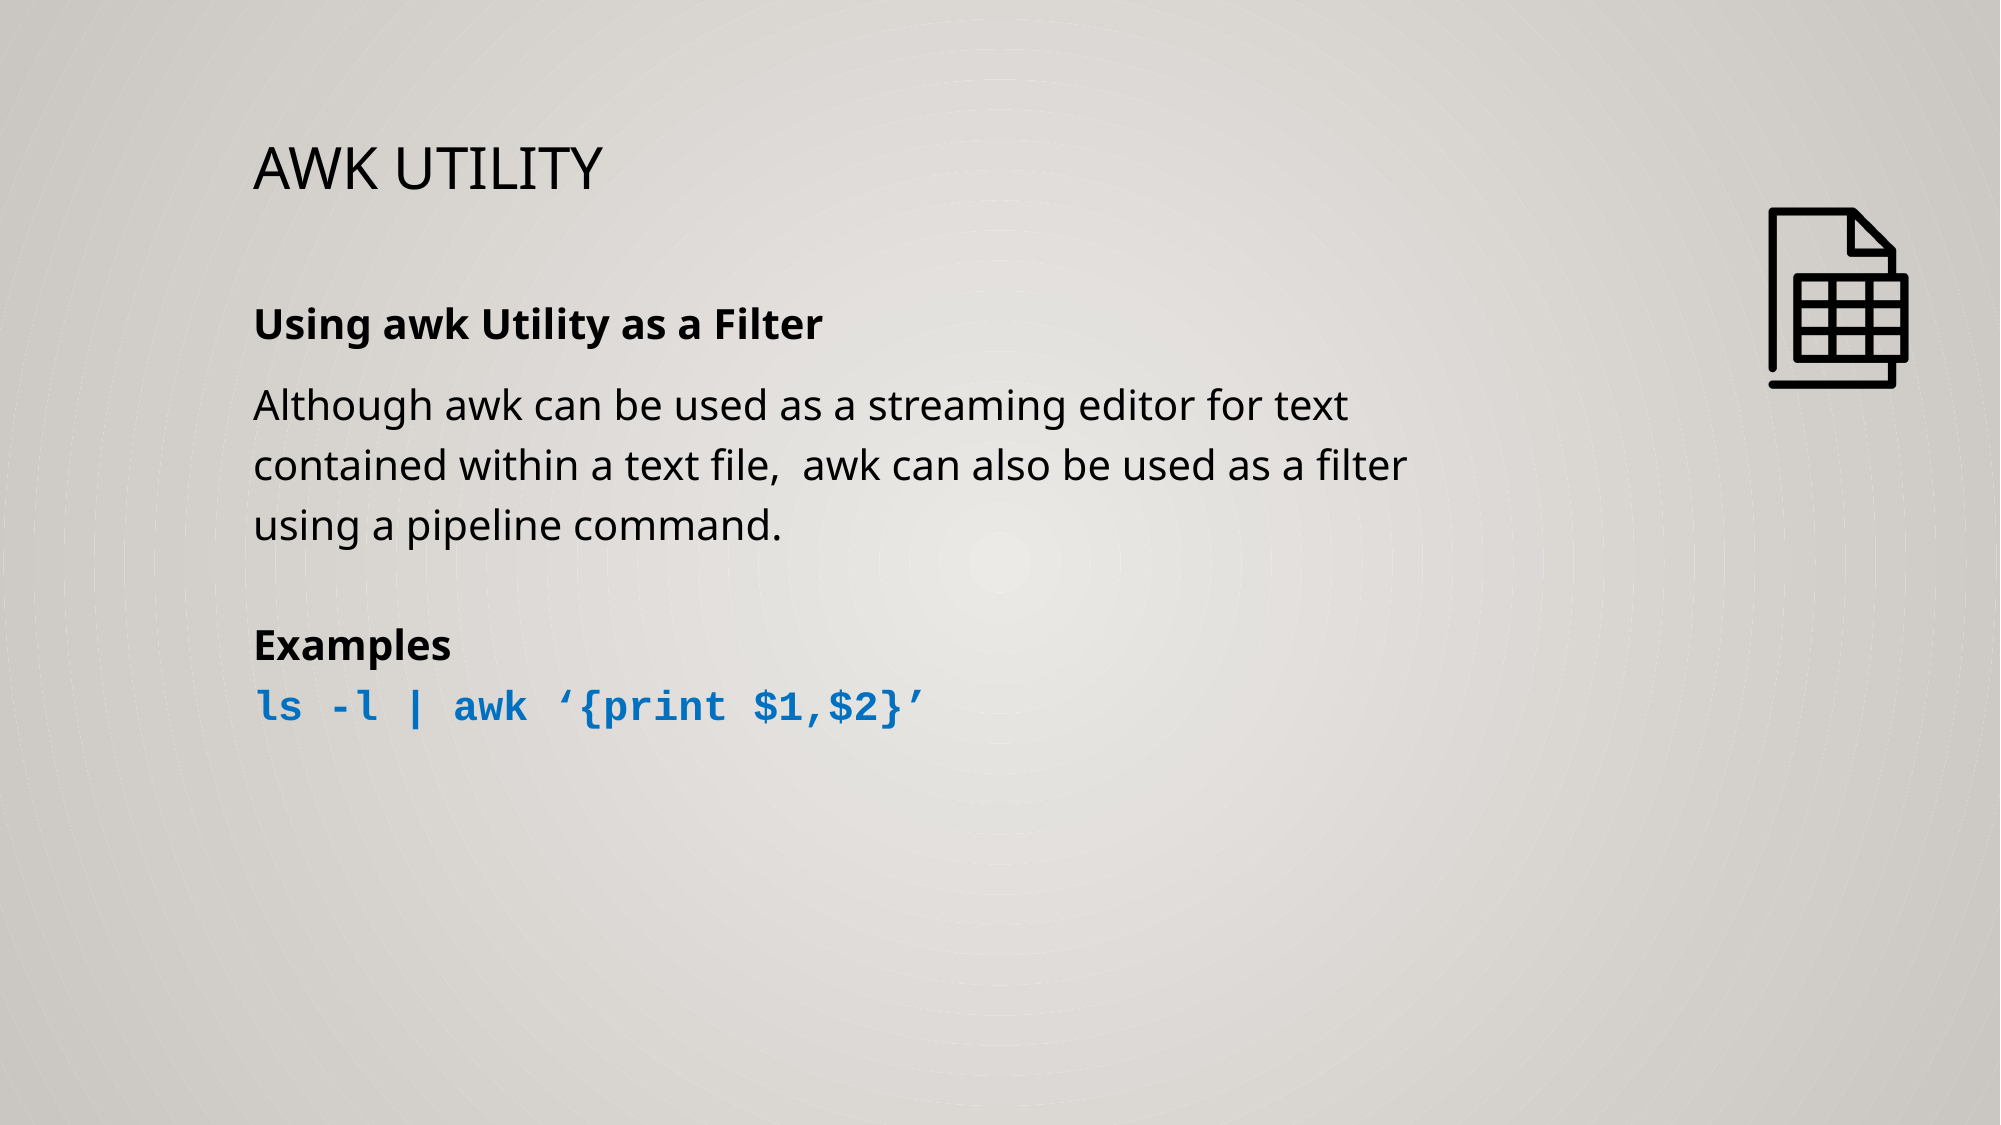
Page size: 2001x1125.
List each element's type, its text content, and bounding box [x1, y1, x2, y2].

list Using awk Utility as a Filter Although awk can be used as a streaming editor for text contained within a text file, awk can also be used as a filter using a pipeline command. Examples ls -l | awk ‘{print $1,$2}’ [238, 279, 1470, 1061]
picture [1730, 194, 1937, 401]
title awk utility [238, 131, 1814, 305]
